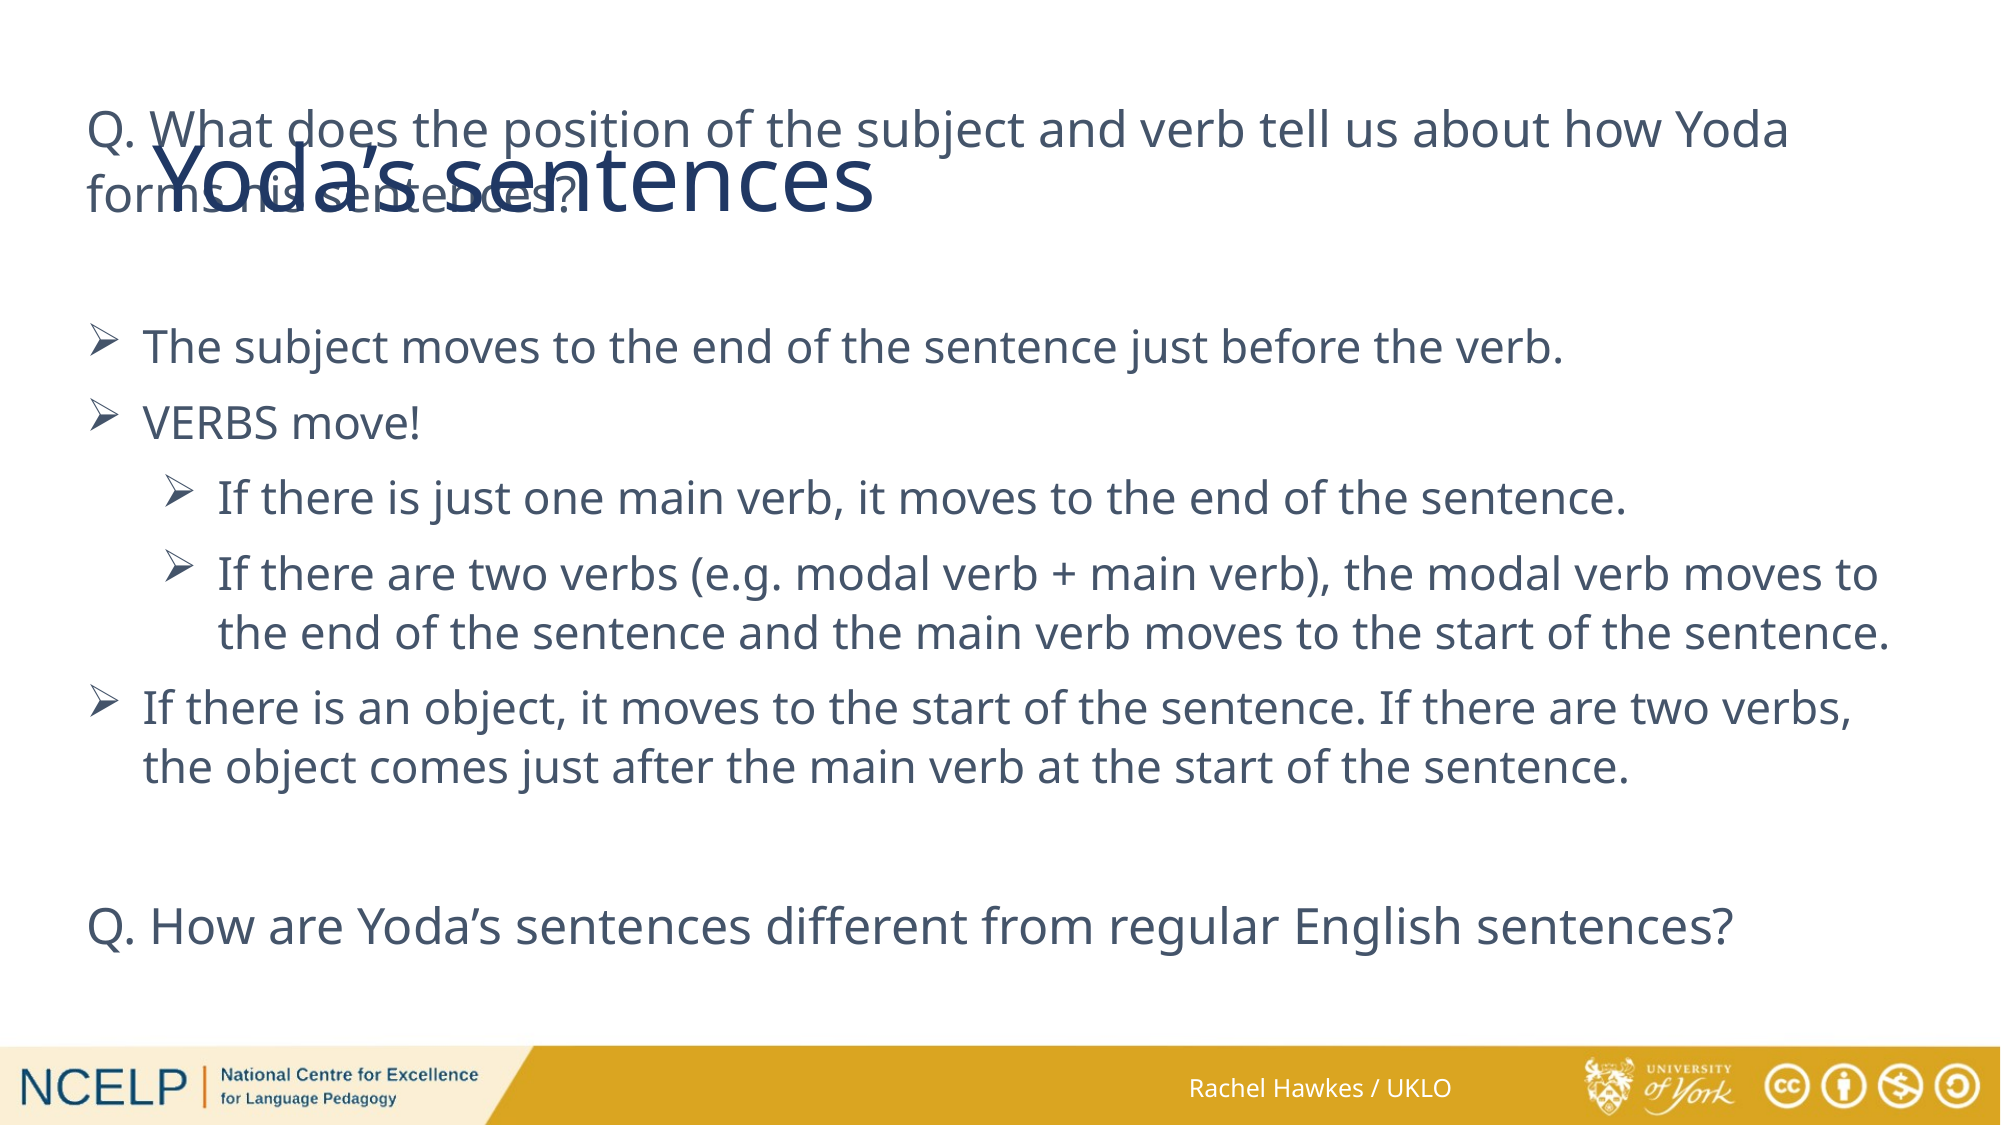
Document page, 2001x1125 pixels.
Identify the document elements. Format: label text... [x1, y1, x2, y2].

picture [0, 0, 2001, 1125]
text_box Q. What does the position of the subject and verb tell us about how Yoda forms his sentences? The subject moves to the end of the sentence just before the verb. VERBS move! If there is just one main verb, it moves to the end of the sentence. If there are two verbs (e.g. modal verb + main verb), the modal verb moves to the end of the sentence and the main verb moves to the start of the sentence. If there is an object, it moves to the start of the sentence. If there are two verbs, the object comes just after the main verb at the start of the sentence. Q. How are Yoda’s sentences different from regular English sentences? [71, 86, 1933, 962]
title Yoda’s sentences [137, 72, 1863, 291]
text_box Rachel Hawkes / UKLO [1174, 1065, 1678, 1110]
